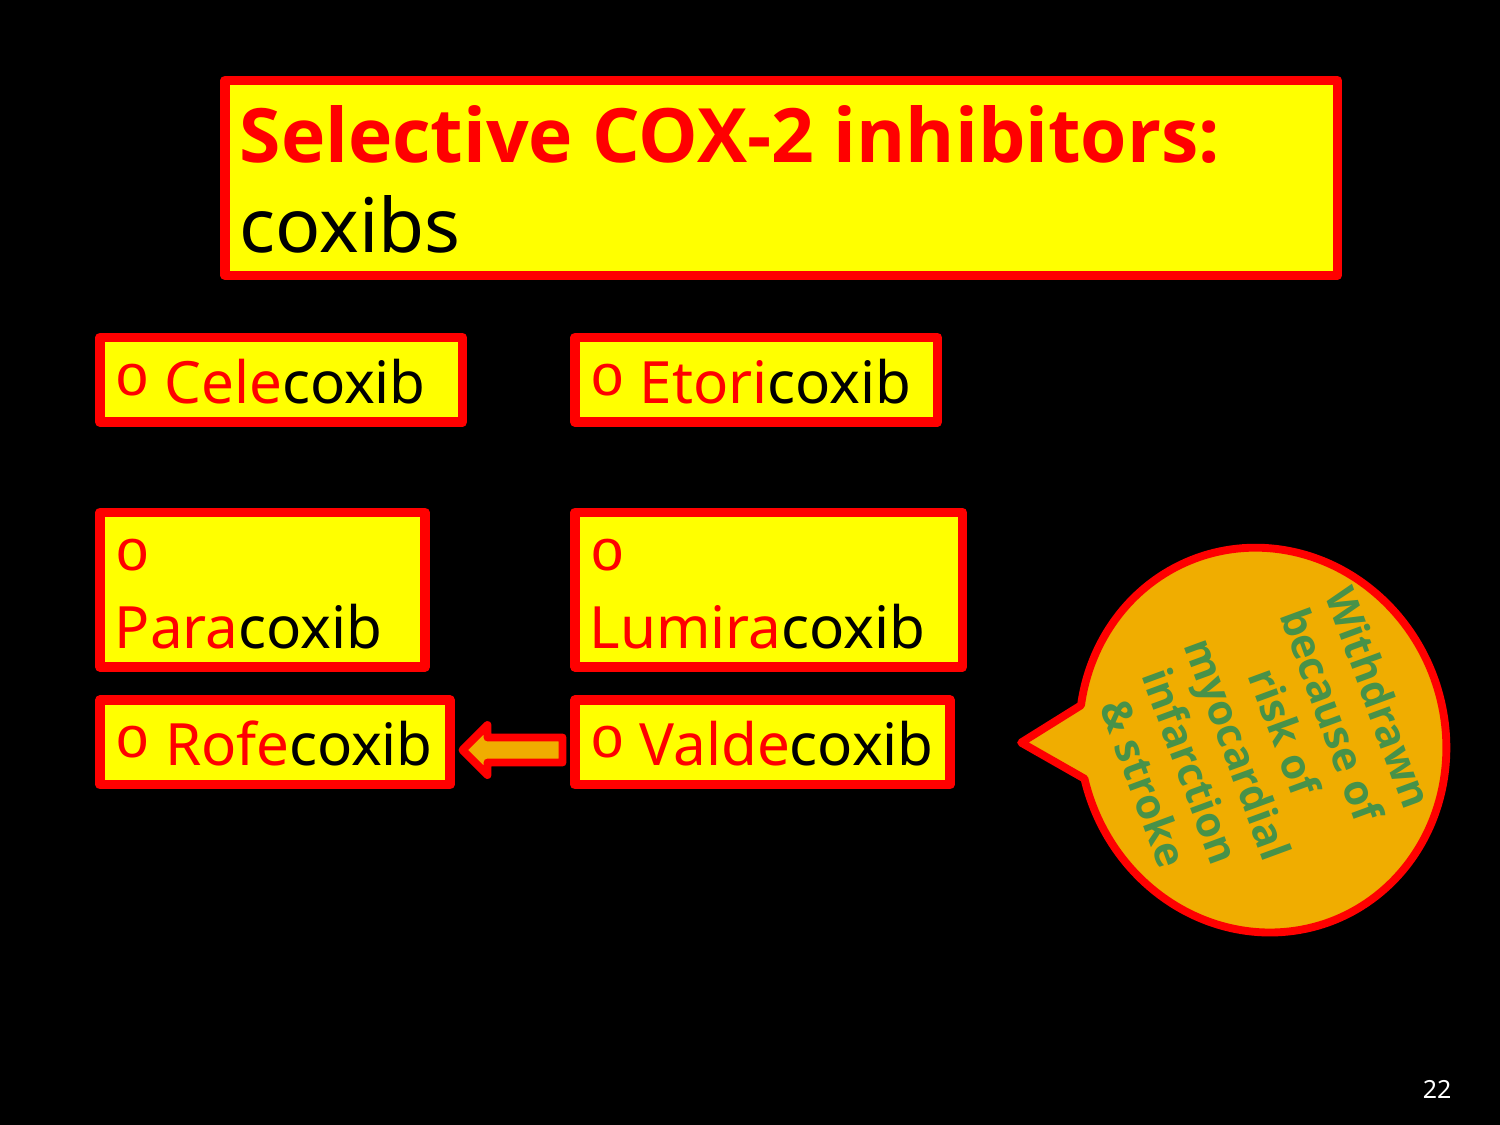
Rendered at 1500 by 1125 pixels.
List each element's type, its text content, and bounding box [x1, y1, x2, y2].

text_box Etoricoxib [574, 337, 938, 423]
text_box Valdecoxib [574, 699, 950, 785]
text_box Withdrawn because of risk of myocardial infarction & stroke [1017, 543, 1451, 937]
text_box [458, 721, 567, 779]
text_box Selective COX-2 inhibitors: coxibs [224, 80, 1338, 276]
text_box Celecoxib [99, 337, 463, 423]
slide_number 22 [1345, 1062, 1467, 1108]
text_box Paracoxib [99, 512, 425, 668]
text_box Lumiracoxib [574, 512, 963, 668]
text_box Rofecoxib [99, 699, 450, 785]
